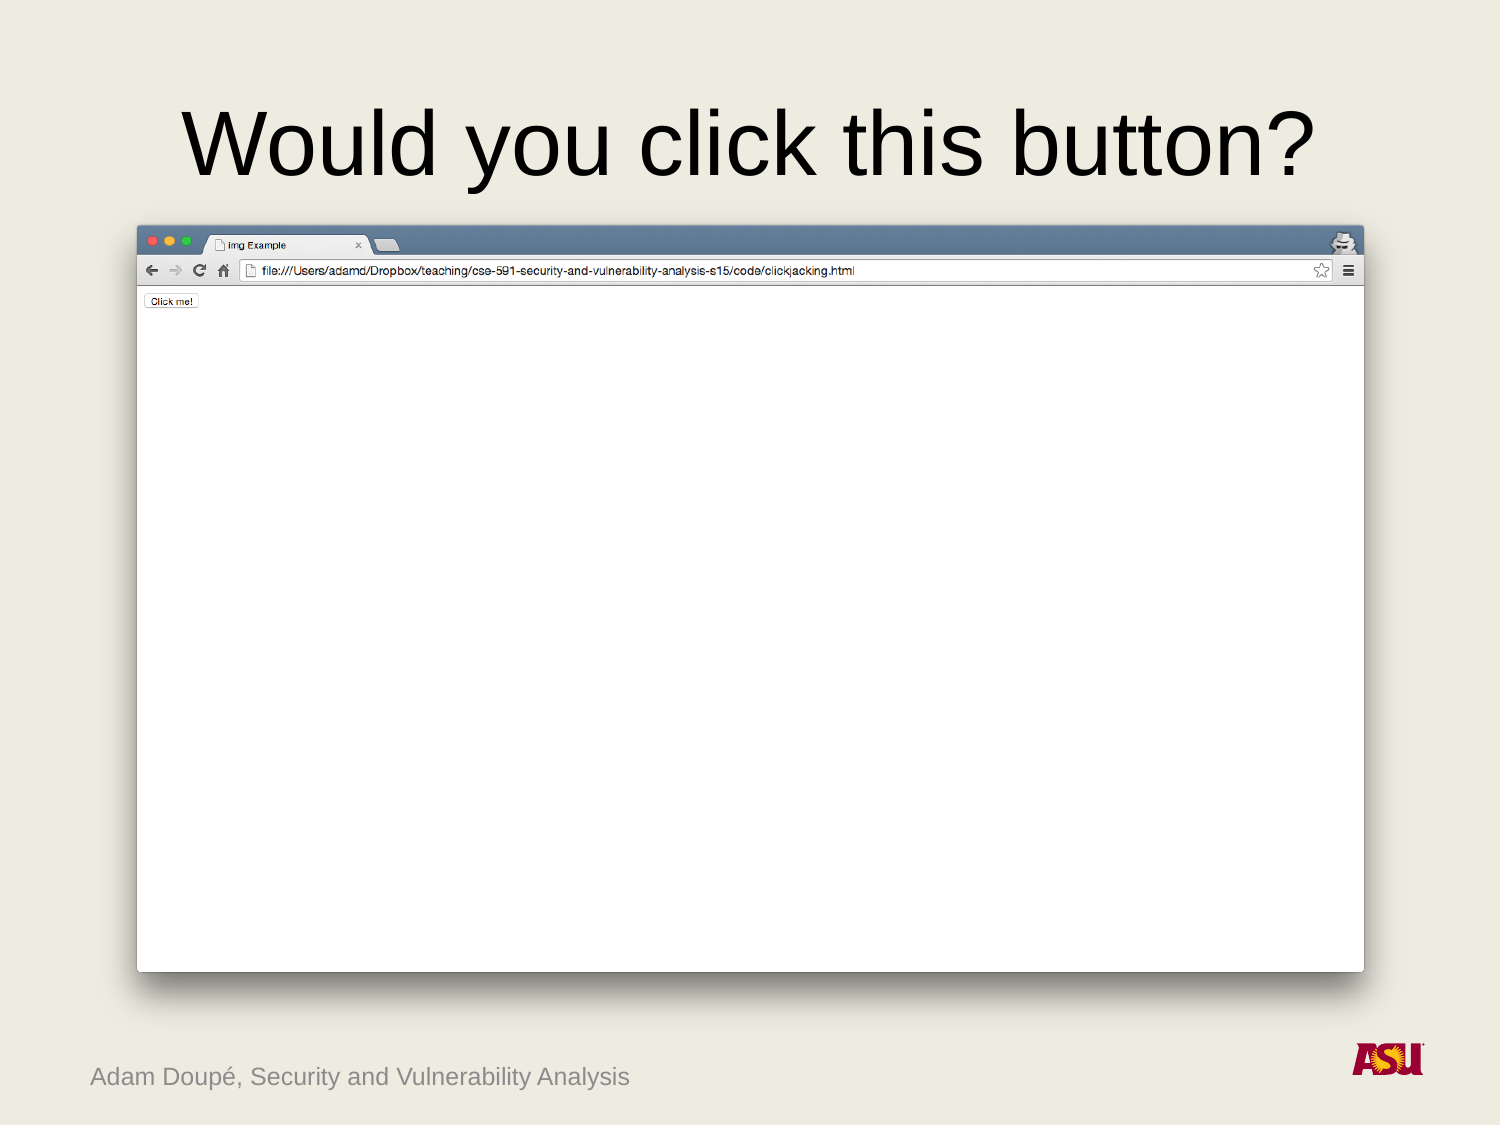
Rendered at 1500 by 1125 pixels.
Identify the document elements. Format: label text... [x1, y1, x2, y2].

picture [89, 197, 1411, 1040]
title Would you click this button? [75, 45, 1425, 233]
